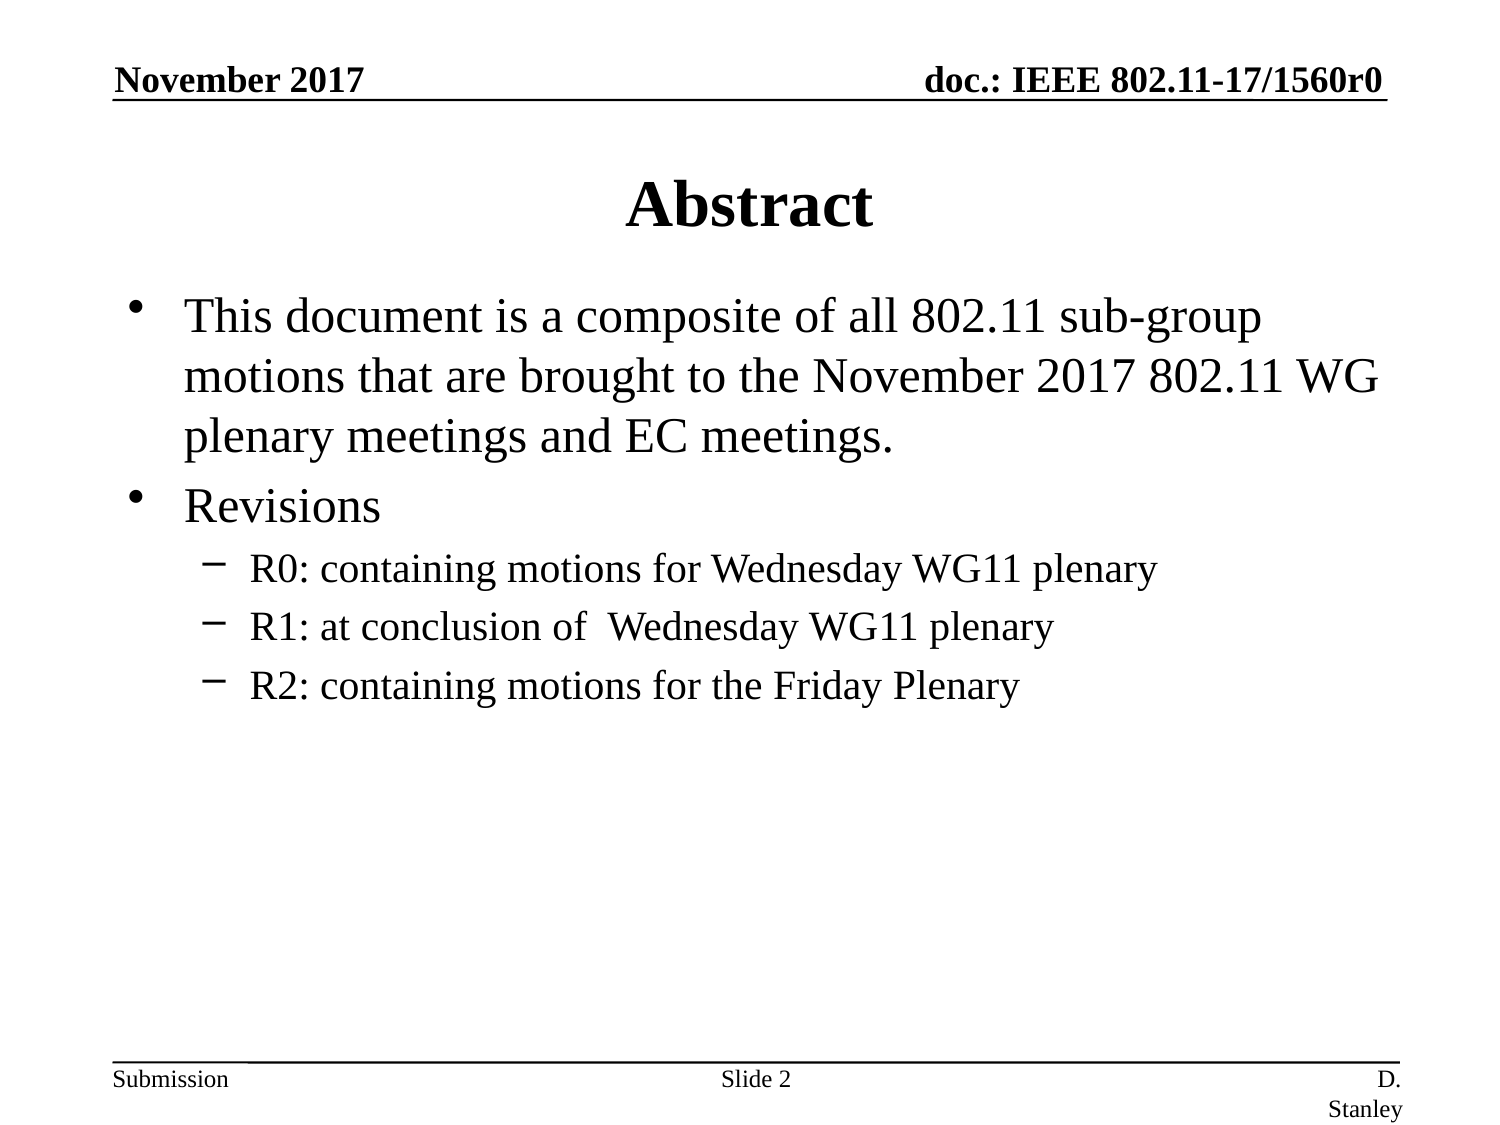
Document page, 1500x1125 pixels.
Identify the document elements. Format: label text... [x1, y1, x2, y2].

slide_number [114, 54, 374, 101]
title Abstract [112, 112, 1388, 275]
slide_number Slide 2 [712, 1061, 800, 1093]
list This document is a composite of all 802.11 sub-group motions that are brought to the November 2017 802.11 WG plenary meetings and EC meetings. Revisions R0: containing motions for Wednesday WG11 plenary R1: at conclusion of Wednesday WG11 plenary R2: containing motions for the Friday Plenary [112, 275, 1450, 1025]
footer D. Stanley, HP Enterprise [1324, 1061, 1402, 1093]
